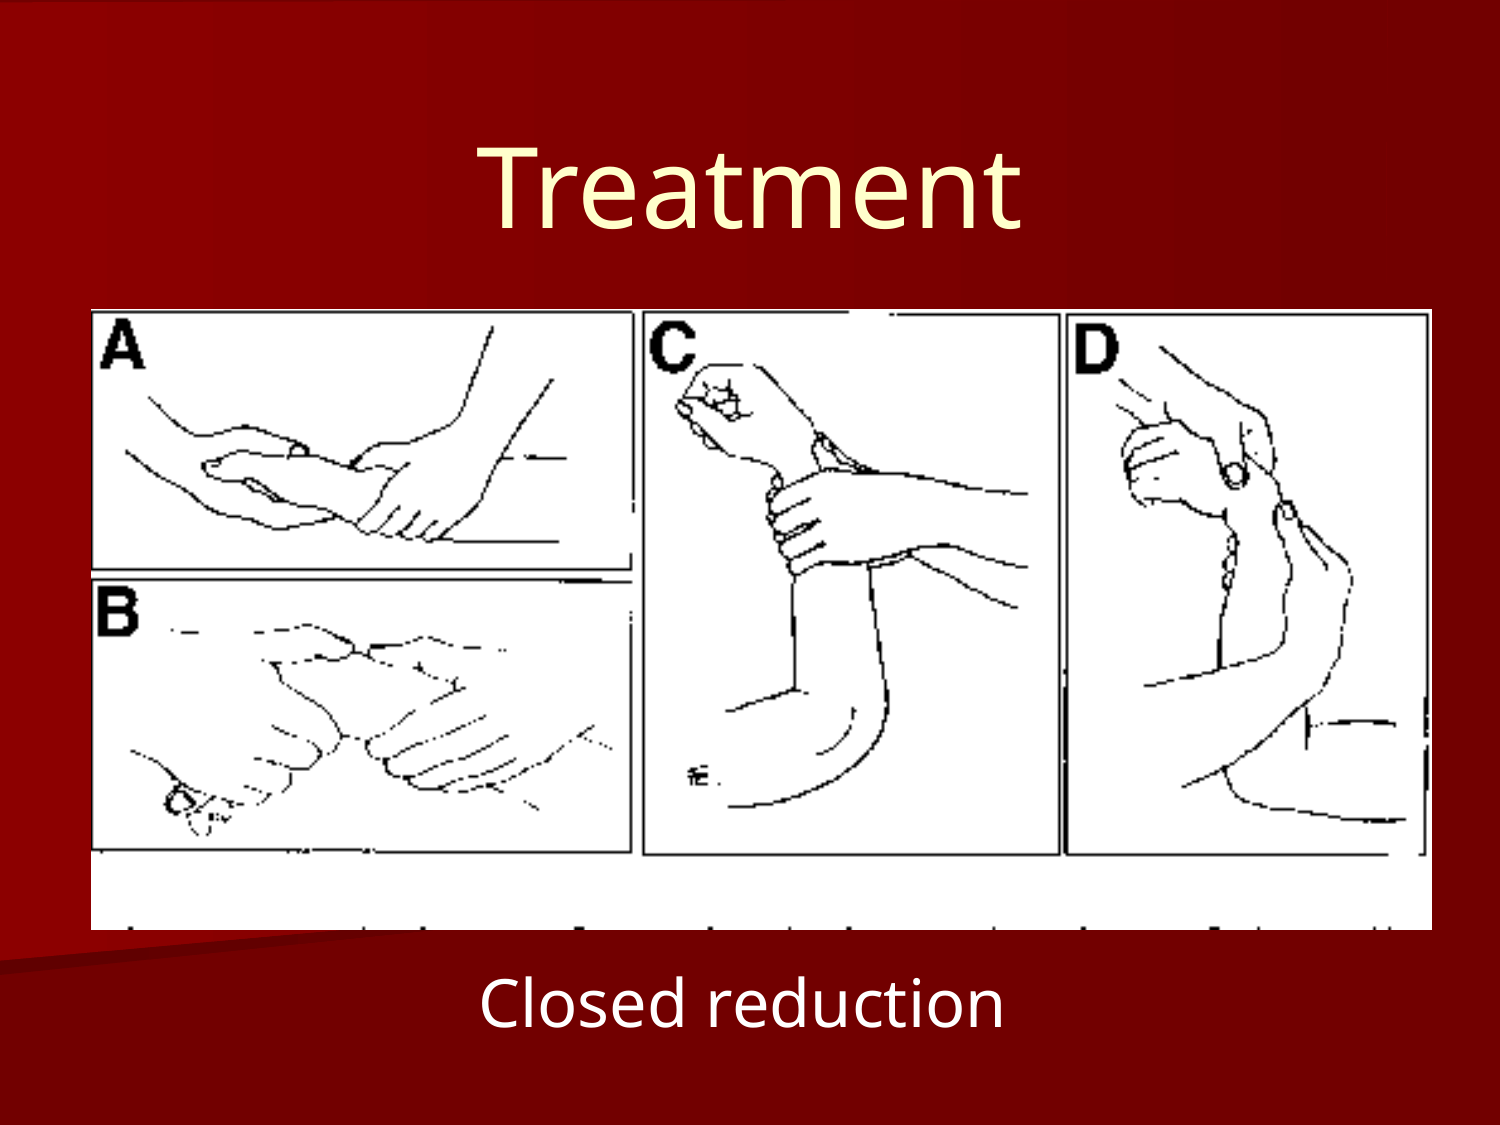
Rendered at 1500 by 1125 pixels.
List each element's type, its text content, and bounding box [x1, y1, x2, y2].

title Treatment [112, 0, 1388, 260]
subtitle Closed reduction [217, 953, 1269, 1125]
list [90, 308, 1432, 930]
